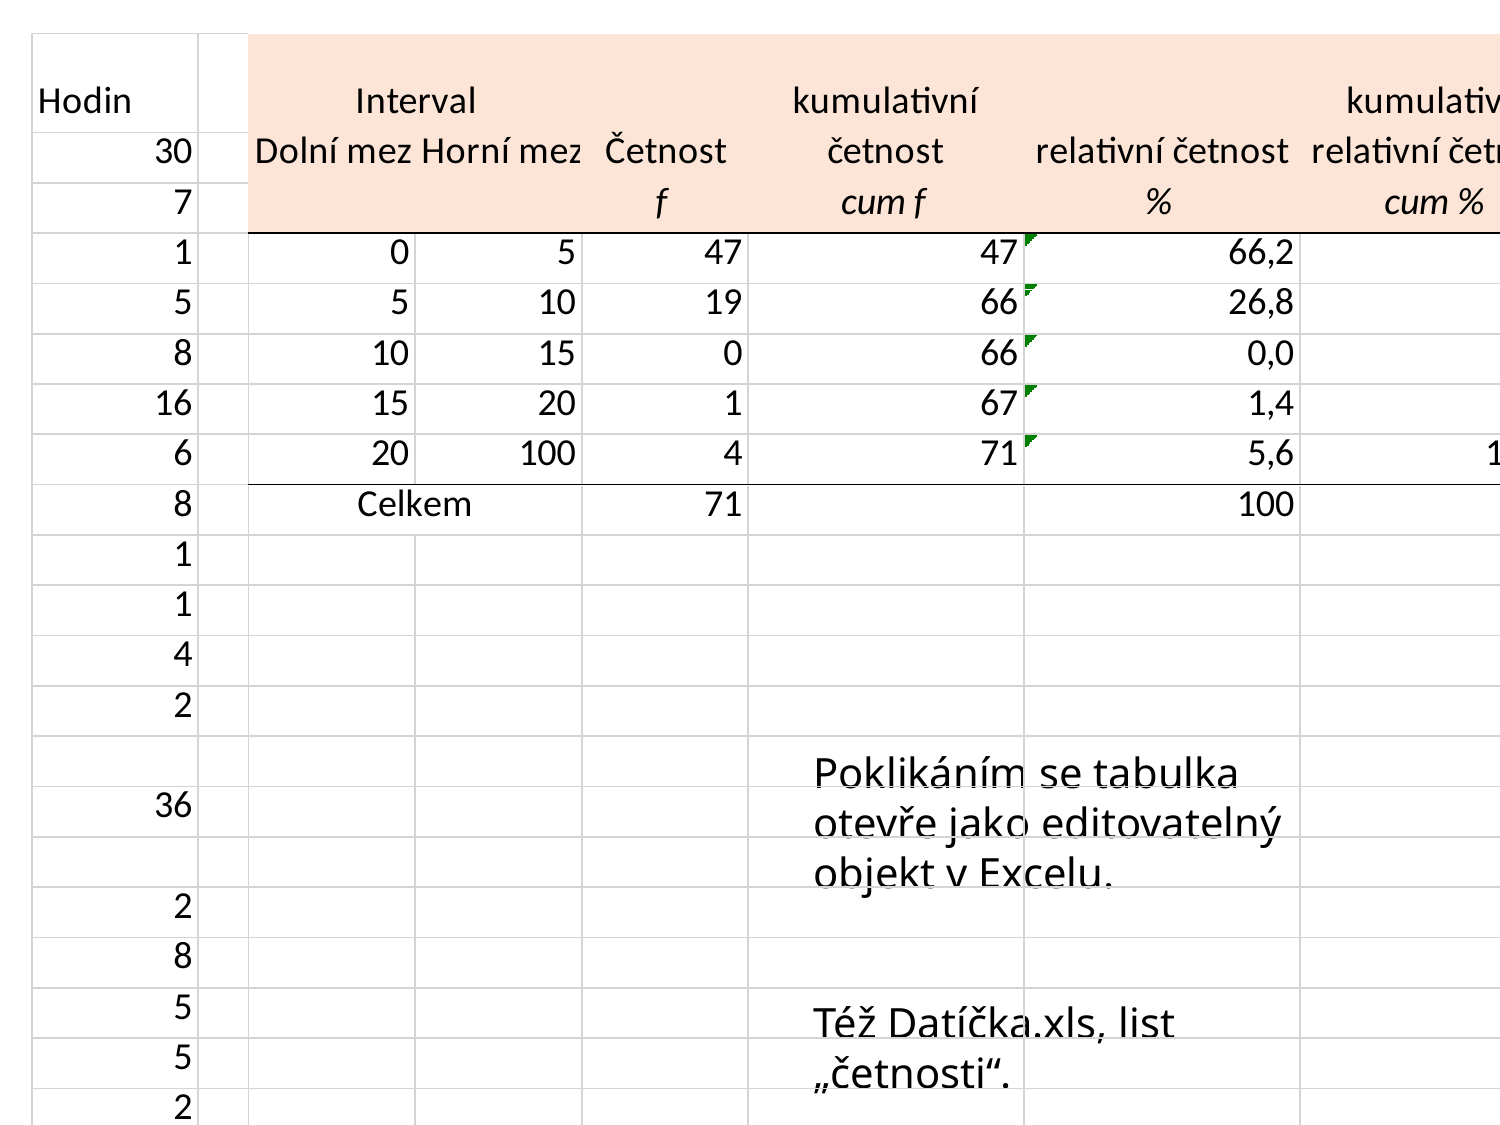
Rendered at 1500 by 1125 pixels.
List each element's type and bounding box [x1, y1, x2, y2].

text_box [30, 32, 1500, 1125]
